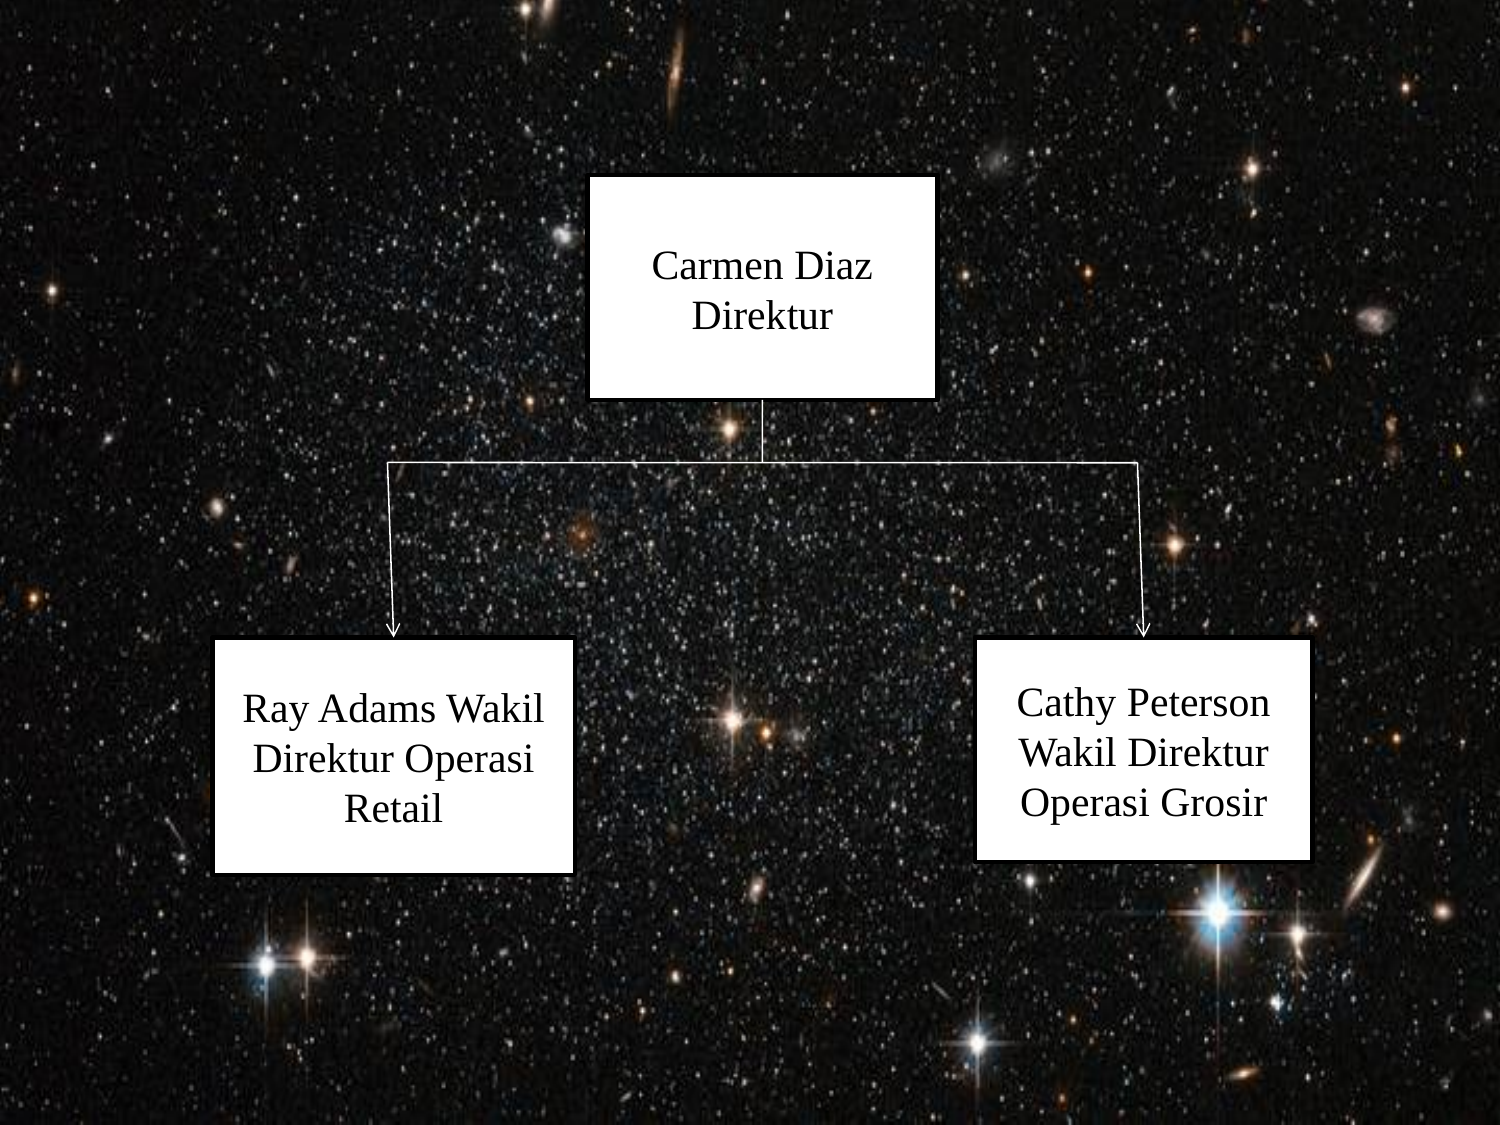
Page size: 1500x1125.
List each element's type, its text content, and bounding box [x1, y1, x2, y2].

text_box Ray Adams Wakil Direktur Operasi Retail [210, 635, 577, 877]
picture [0, 0, 1500, 1125]
text_box Carmen Diaz Direktur [585, 173, 940, 402]
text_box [1052, 546, 1229, 554]
text_box Cathy Peterson Wakil Direktur Operasi Grosir [973, 635, 1315, 864]
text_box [302, 546, 479, 554]
